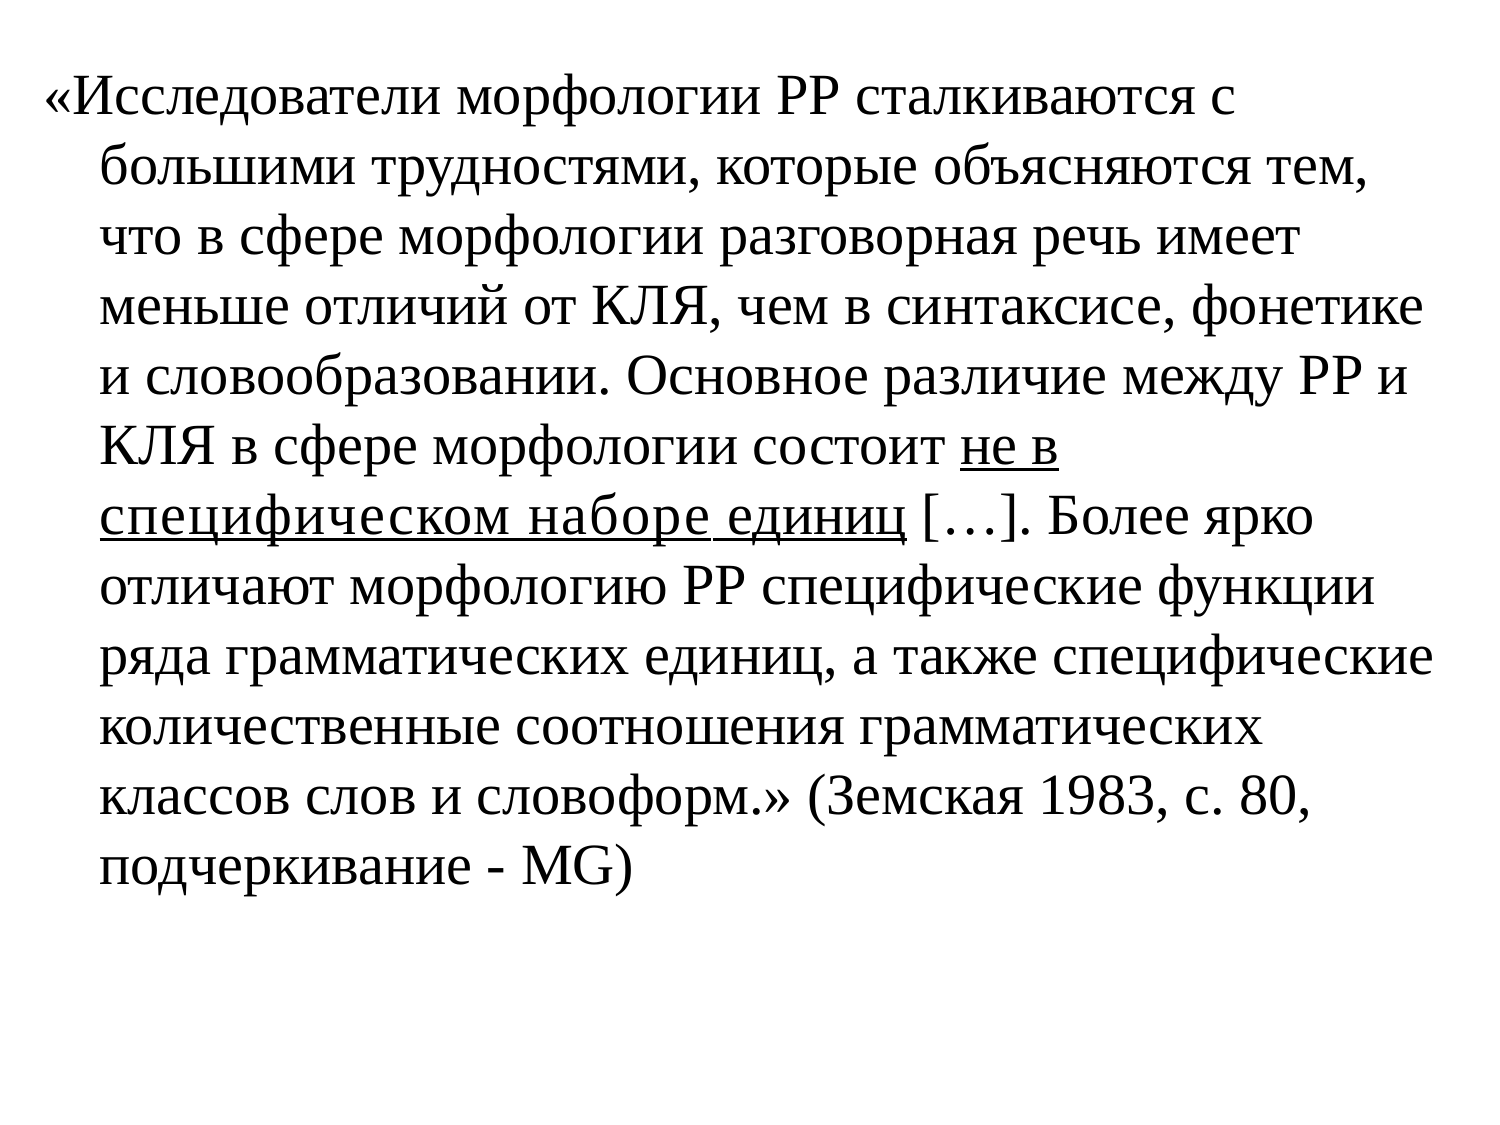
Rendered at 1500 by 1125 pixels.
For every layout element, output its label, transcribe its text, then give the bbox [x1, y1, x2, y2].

list «Исследователи морфологии РР сталкиваются с большими трудностями, которые объясняются тем, что в сфере морфологии разговорная речь имеет меньше отличий от КЛЯ, чем в синтаксисе, фонетике и словообразовании. Основное различие между РР и КЛЯ в сфере морфологии состоит не в специфическом наборе единиц […]. Более ярко отличают морфологию РР специфические функции ряда грамматических единиц, а также специфические количественные соотношения грамматических классов слов и словоформ.» (Земская 1983, с. 80, подчеркивание - MG) [28, 48, 1480, 1077]
